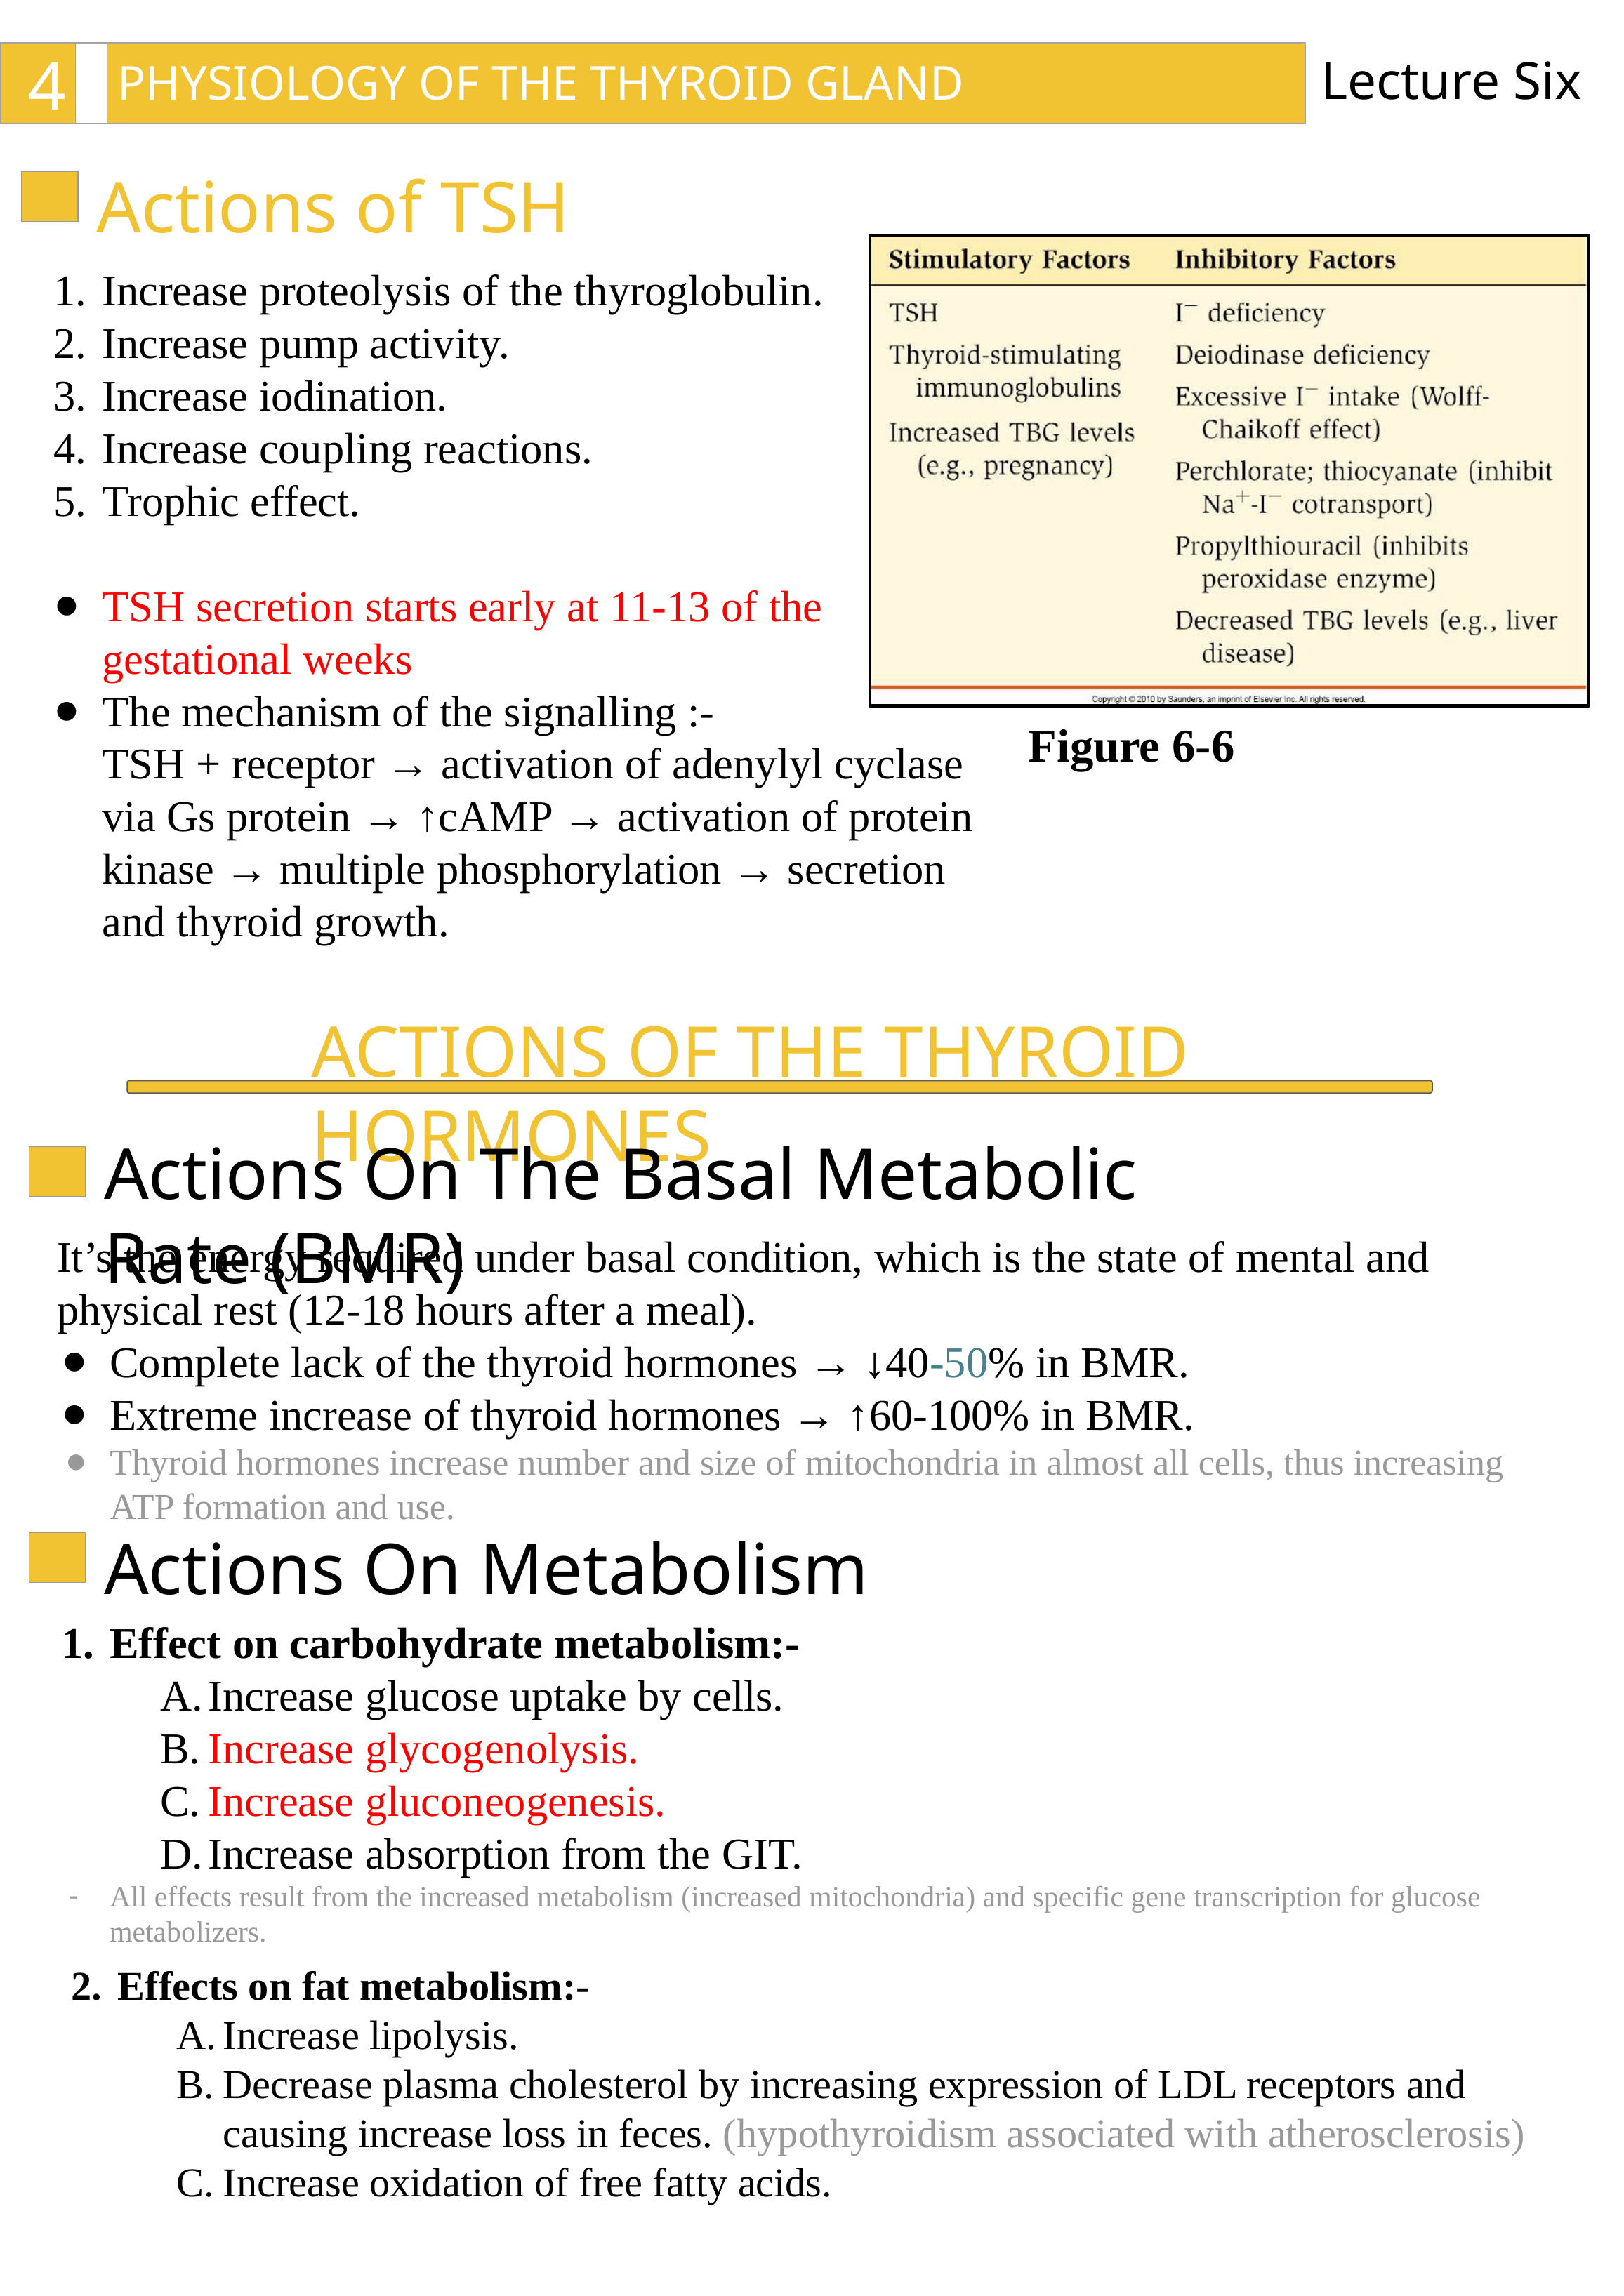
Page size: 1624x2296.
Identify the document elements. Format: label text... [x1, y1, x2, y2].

text_box It’s the energy required under basal condition, which is the state of mental and physical rest (12-18 hours after a meal). Complete lack of the thyroid hormones → ↓40-50% in BMR. Extreme increase of thyroid hormones → ↑60-100% in BMR. Thyroid hormones increase number and size of mitochondria in almost all cells, thus increasing ATP formation and use. [29, 1200, 1595, 1505]
text_box PHYSIOLOGY OF THE THYROID GLAND [107, 42, 1406, 124]
text_box [75, 42, 107, 124]
text_box Lecture Six [1314, 41, 1624, 153]
text_box [29, 1146, 86, 1197]
text_box [29, 1532, 86, 1583]
text_box Actions of TSH [68, 135, 1220, 225]
text_box Figure 6-6 [1017, 711, 1339, 807]
picture [871, 237, 1587, 705]
text_box [127, 1080, 1433, 1094]
text_box 4 [21, 37, 76, 118]
text_box [0, 42, 75, 124]
text_box [21, 171, 78, 222]
text_box Effect on carbohydrate metabolism:- Increase glucose uptake by cells. Increase glycogenolysis. Increase gluconeogenesis. Increase absorption from the GIT. All effects result from the increased metabolism (increased mitochondria) and specific gene transcription for glucose metabolizers. [29, 1586, 1595, 2112]
text_box ACTIONS OF THE THYROID HORMONES [284, 978, 1340, 1081]
text_box Effects on fat metabolism:- Increase lipolysis. Decrease plasma cholesterol by increasing expression of LDL receptors and causing increase loss in feces. (hypothyroidism associated with atherosclerosis) Increase oxidation of free fatty acids. [54, 1948, 1587, 2100]
text_box Actions On The Basal Metabolic Rate (BMR) [76, 1101, 1300, 1192]
text_box Actions On Metabolism [76, 1496, 1300, 1586]
text_box Increase proteolysis of the thyroglobulin. Increase pump activity. Increase iodination. Increase coupling reactions. Trophic effect. TSH secretion starts early at 11-13 of the gestational weeks The mechanism of the signalling :- TSH + receptor → activation of adenylyl cyclase via Gs protein → ↑cAMP → activation of protein kinase → multiple phosphorylation → secretion and thyroid growth. [21, 234, 1018, 959]
